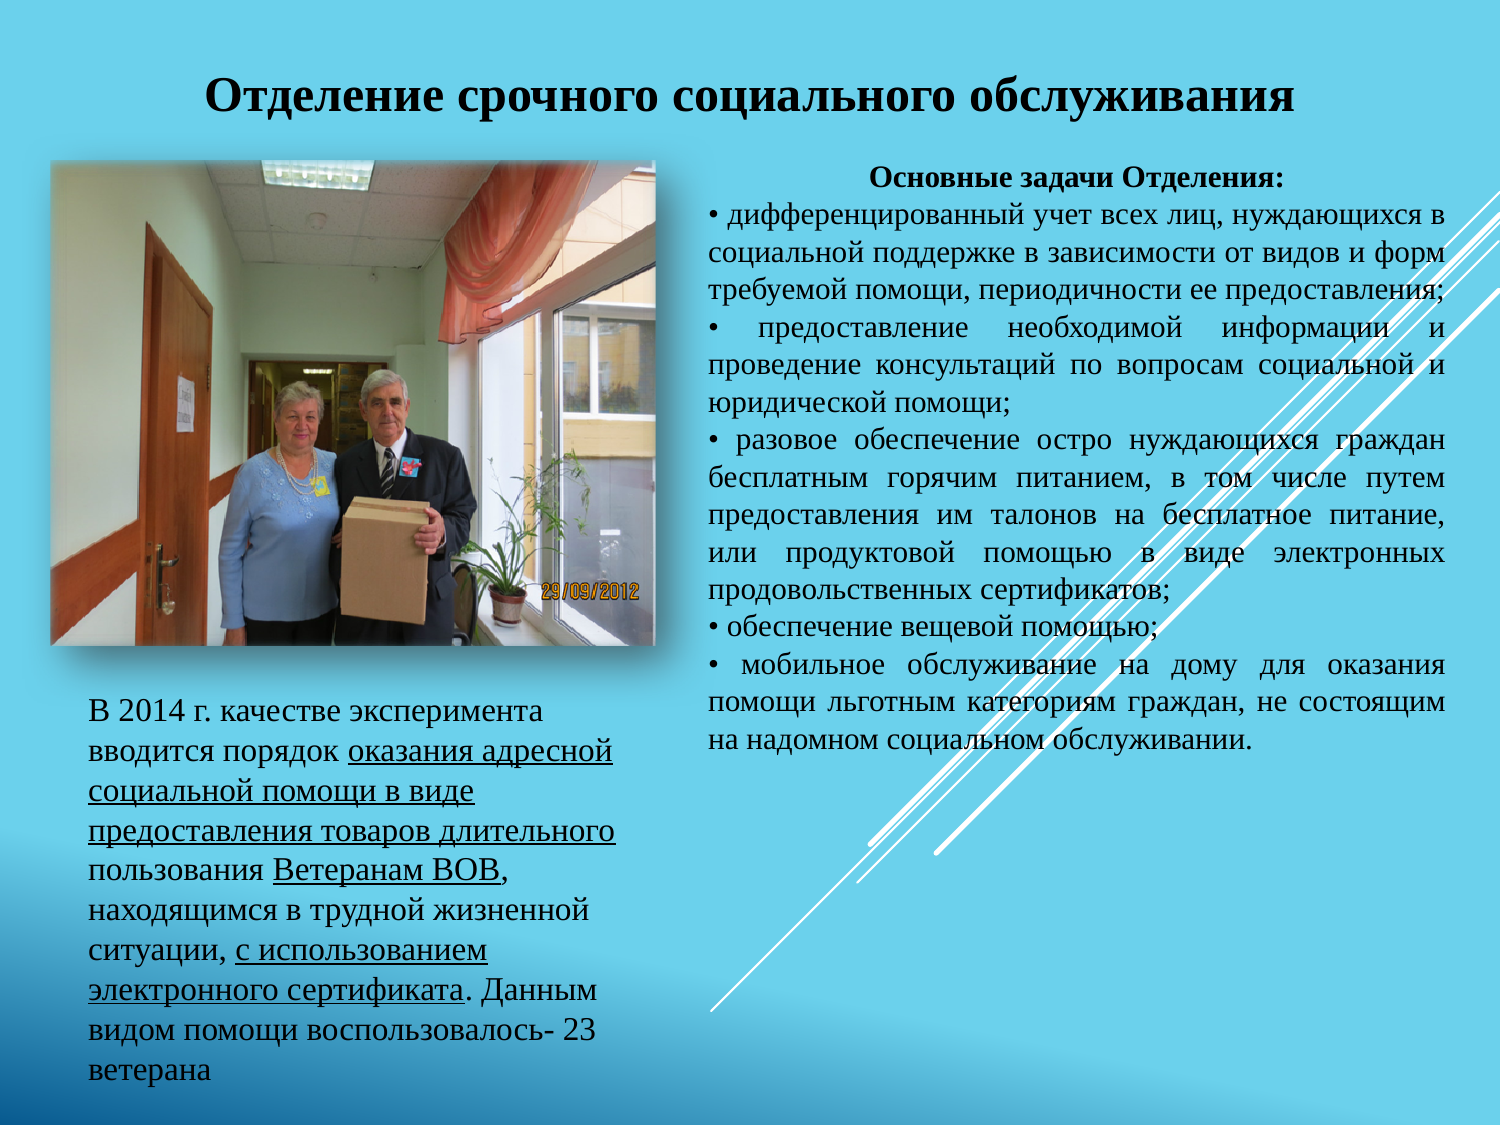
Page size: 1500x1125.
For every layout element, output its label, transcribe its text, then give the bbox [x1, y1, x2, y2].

text_box В 2014 г. качестве эксперимента вводится порядок оказания адресной социальной помощи в виде предоставления товаров длительного пользования Ветеранам ВОВ, находящимся в трудной жизненной ситуации, с использованием электронного сертификата. Данным видом помощи воспользовалось- 23 ветерана [73, 680, 650, 1095]
text_box Отделение срочного социального обслуживания [41, 54, 1459, 130]
text_box Основные задачи Отделения: • дифференцированный учет всех лиц, нуждающихся в социальной поддержке в зависимости от видов и форм требуемой помощи, периодичности ее предоставления; • предоставление необходимой информации и проведение консультаций по вопросам социальной и юридической помощи; • разовое обеспечение остро нуждающихся граждан бесплатным горячим питанием, в том числе путем предоставления им талонов на бесплатное питание, или продуктовой помощью в виде электронных продовольственных сертификатов; • обеспечение вещевой помощью; • мобильное обслуживание на дому для оказания помощи льготным категориям граждан, не состоящим на надомном социальном обслуживании. [693, 148, 1462, 764]
picture [50, 160, 656, 646]
